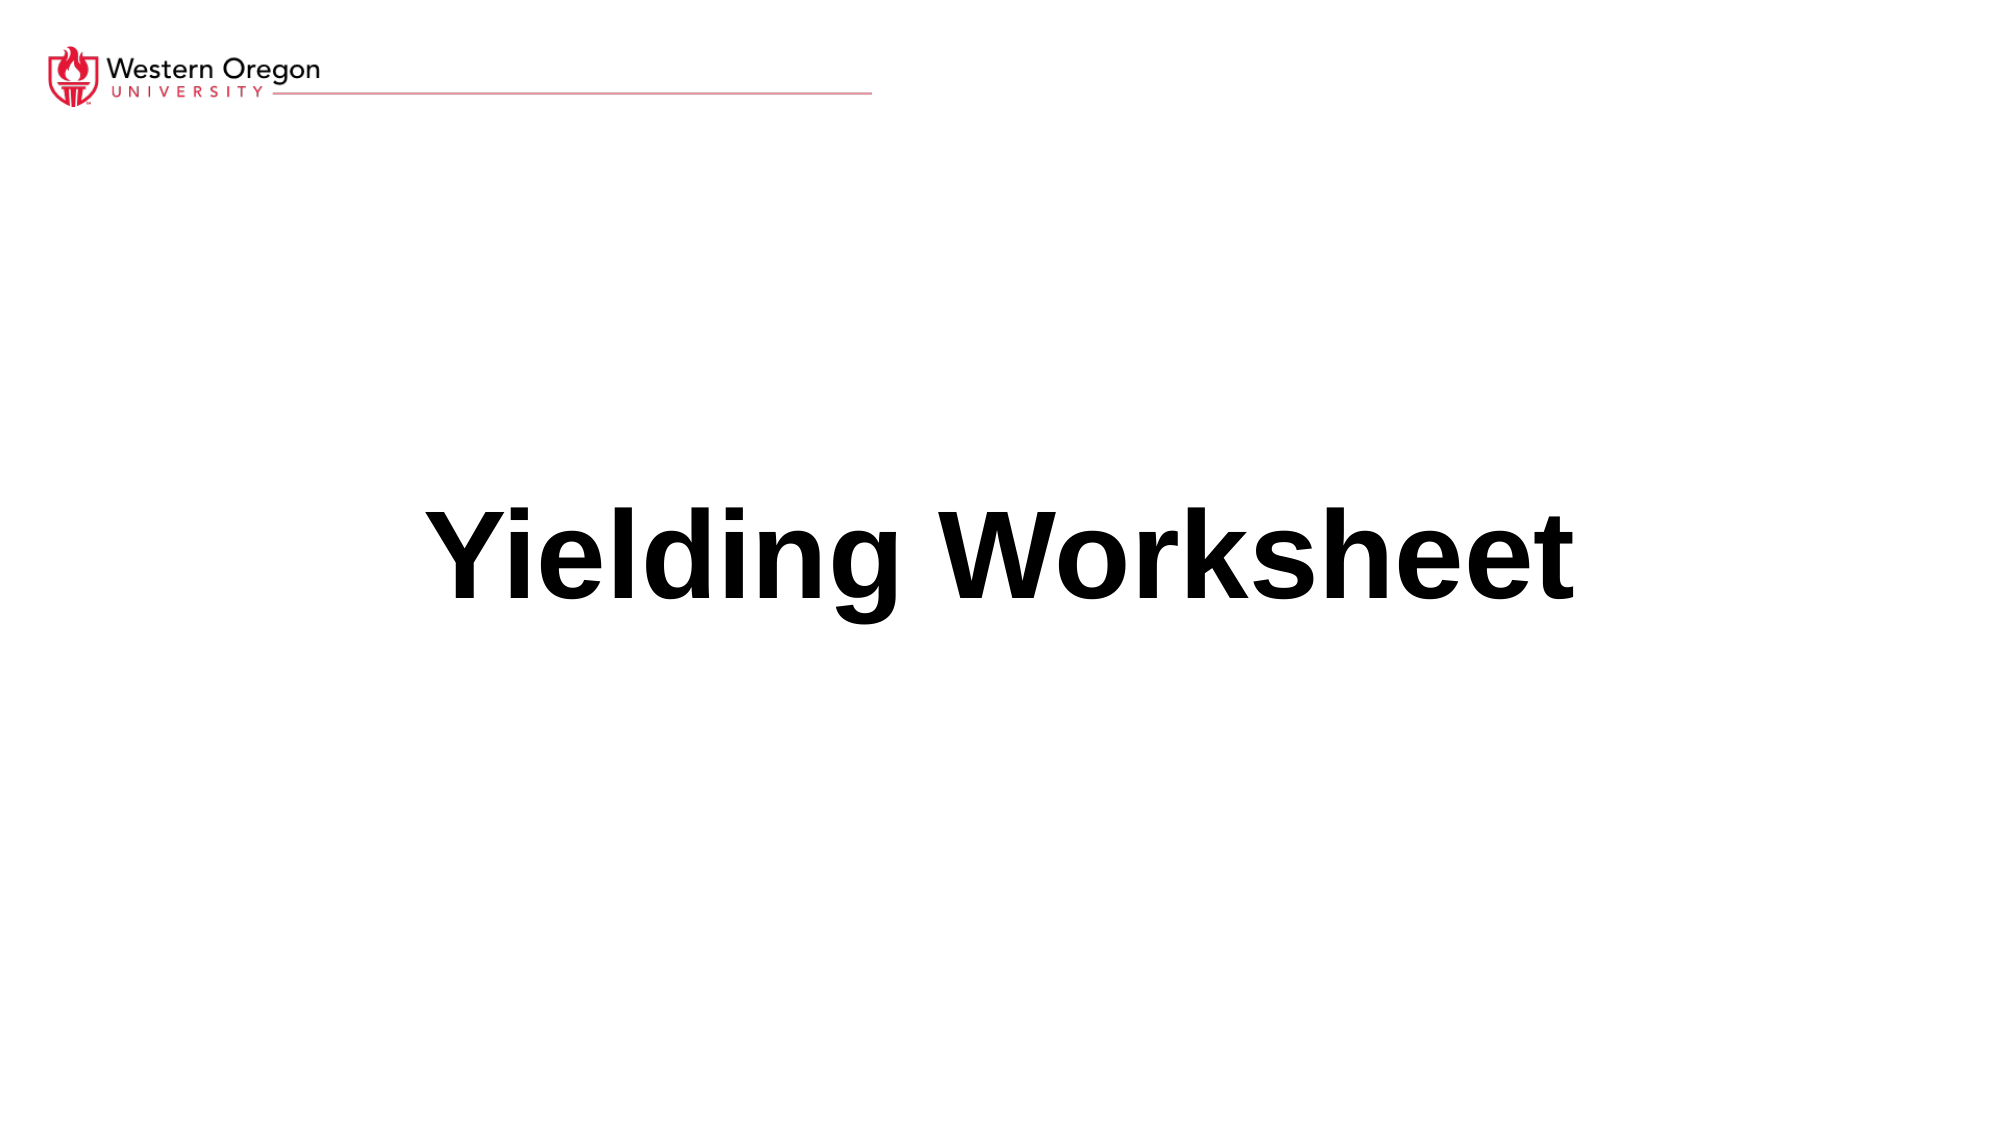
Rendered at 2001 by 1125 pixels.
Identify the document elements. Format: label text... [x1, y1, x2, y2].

title Yielding Worksheet [249, 241, 1750, 634]
picture [48, 46, 872, 107]
